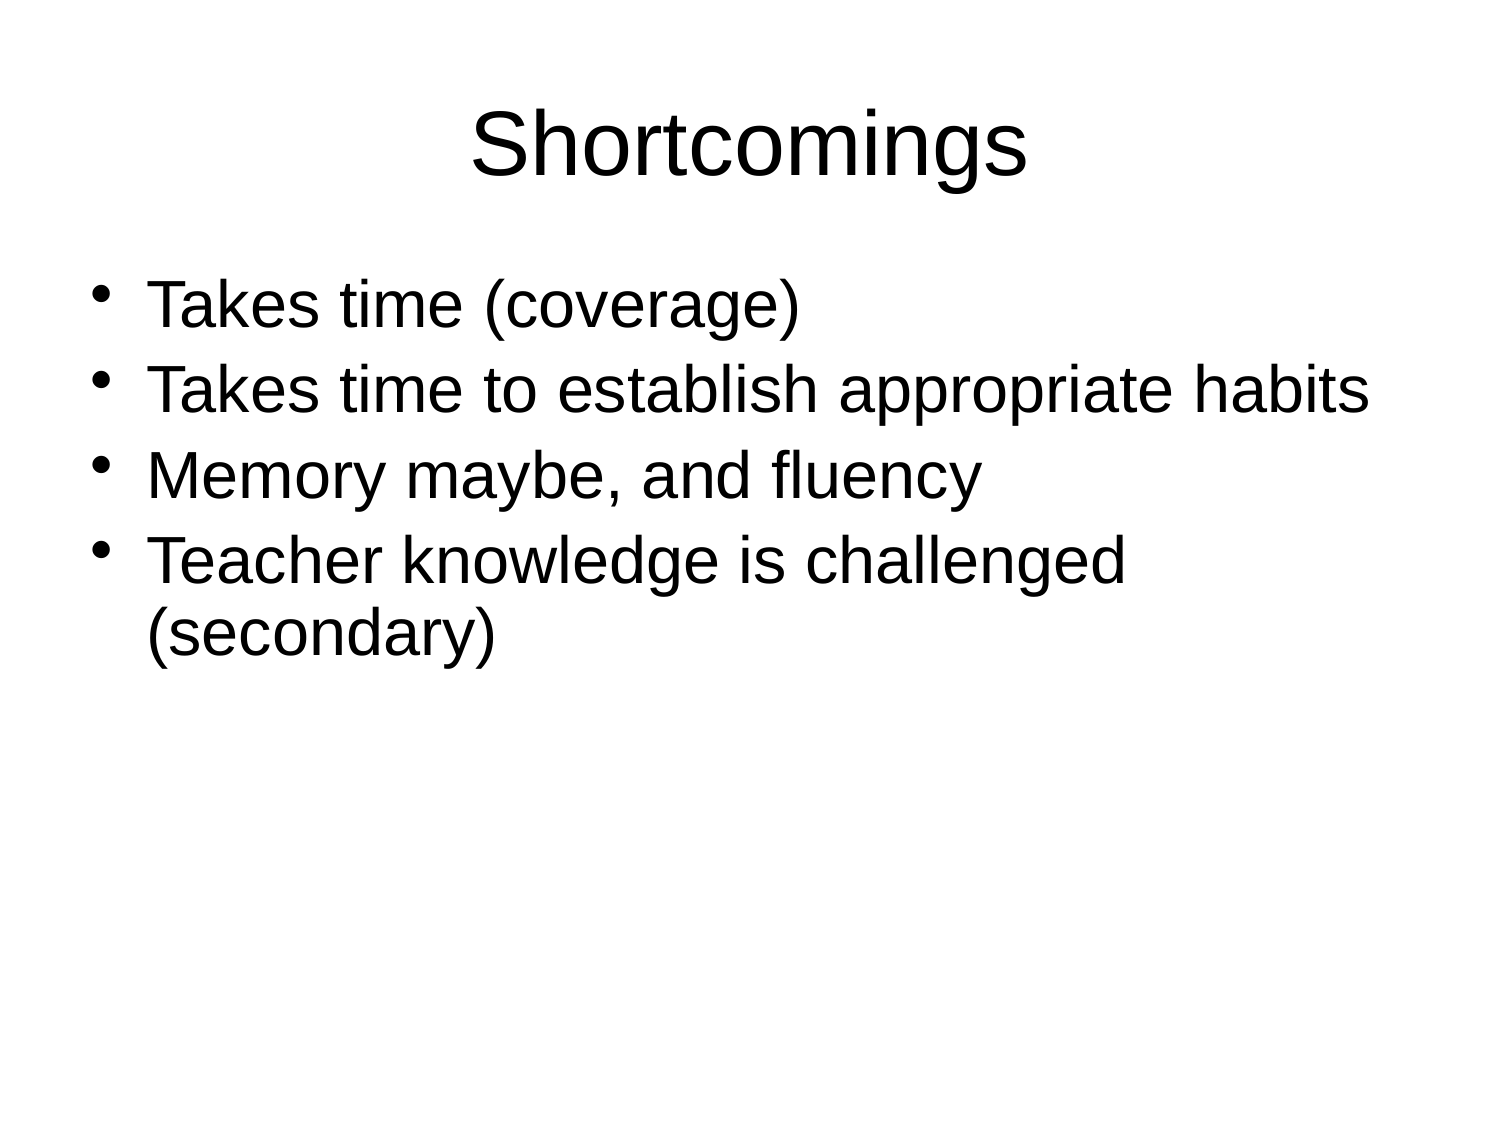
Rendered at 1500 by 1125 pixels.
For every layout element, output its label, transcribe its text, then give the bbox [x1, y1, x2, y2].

title Shortcomings [74, 44, 1426, 233]
list Takes time (coverage) Takes time to establish appropriate habits Memory maybe, and fluency Teacher knowledge is challenged (secondary) [74, 262, 1426, 1006]
